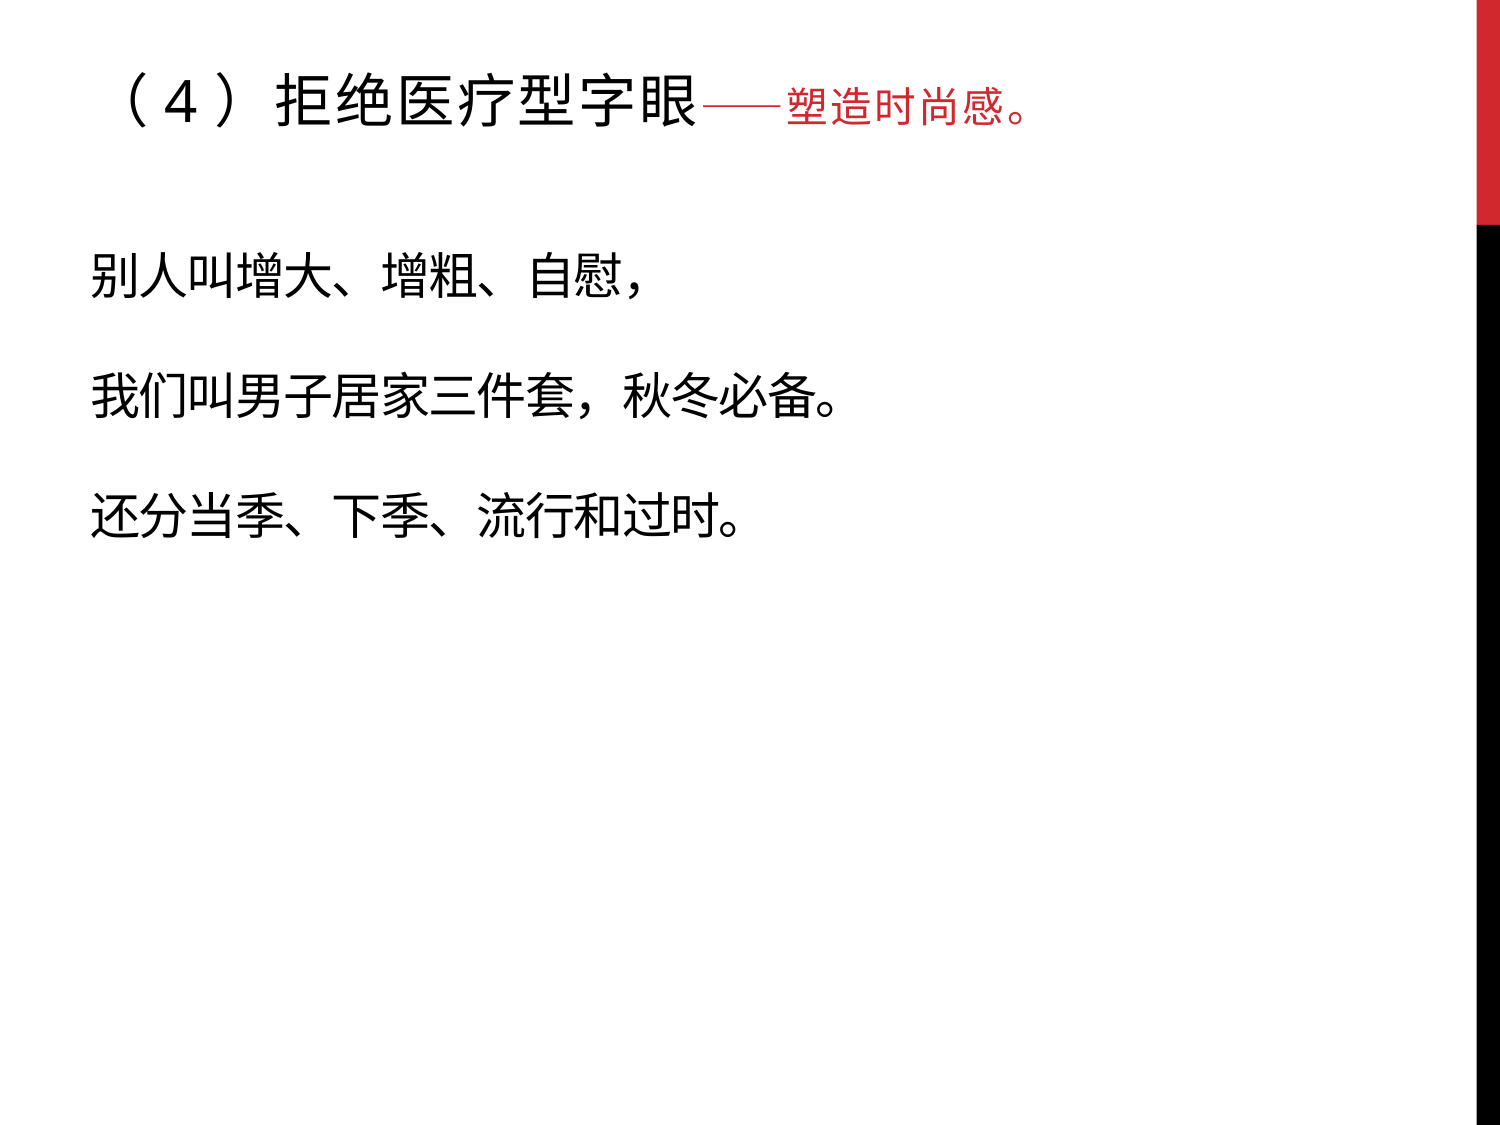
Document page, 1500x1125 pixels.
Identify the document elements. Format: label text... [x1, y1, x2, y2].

title 别人叫增大、增粗、自慰， 我们叫男子居家三件套，秋冬必备。 还分当季、下季、流行和过时。 [75, 237, 1350, 947]
list （4）拒绝医疗型字眼——塑造时尚感。 [75, 37, 1350, 213]
